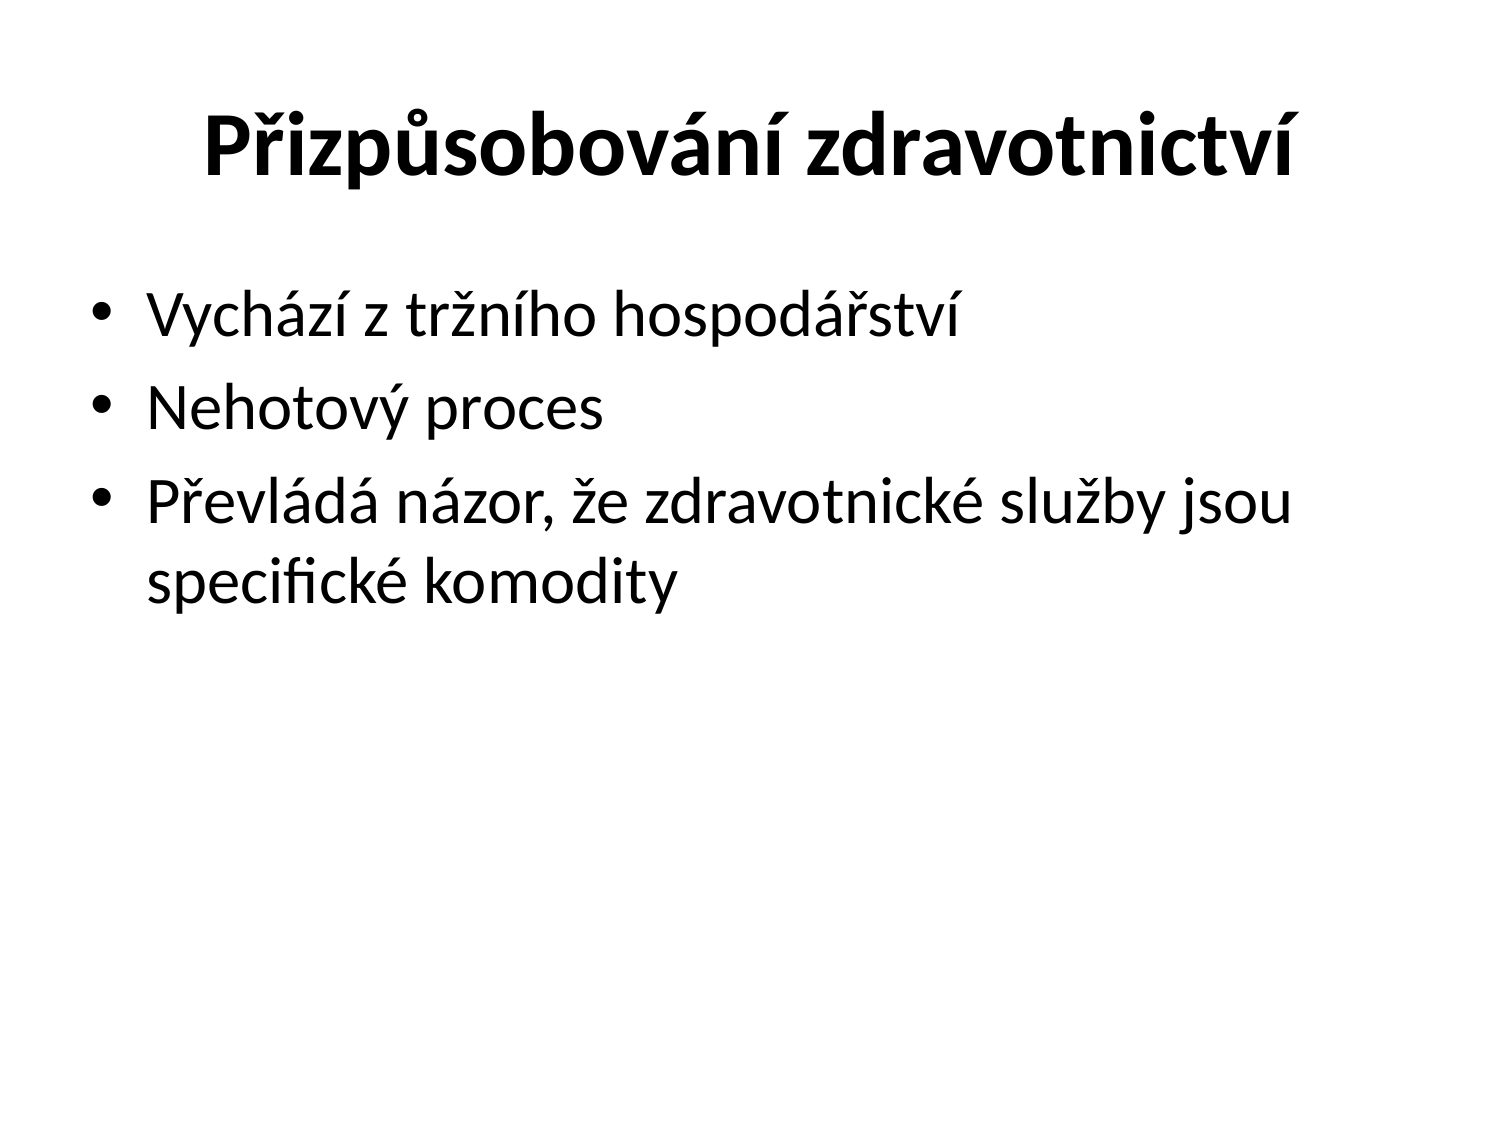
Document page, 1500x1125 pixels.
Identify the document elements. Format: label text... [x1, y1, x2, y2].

list Vychází z tržního hospodářství Nehotový proces Převládá názor, že zdravotnické služby jsou specifické komodity [75, 262, 1425, 1005]
title Přizpůsobování zdravotnictví [75, 45, 1425, 233]
